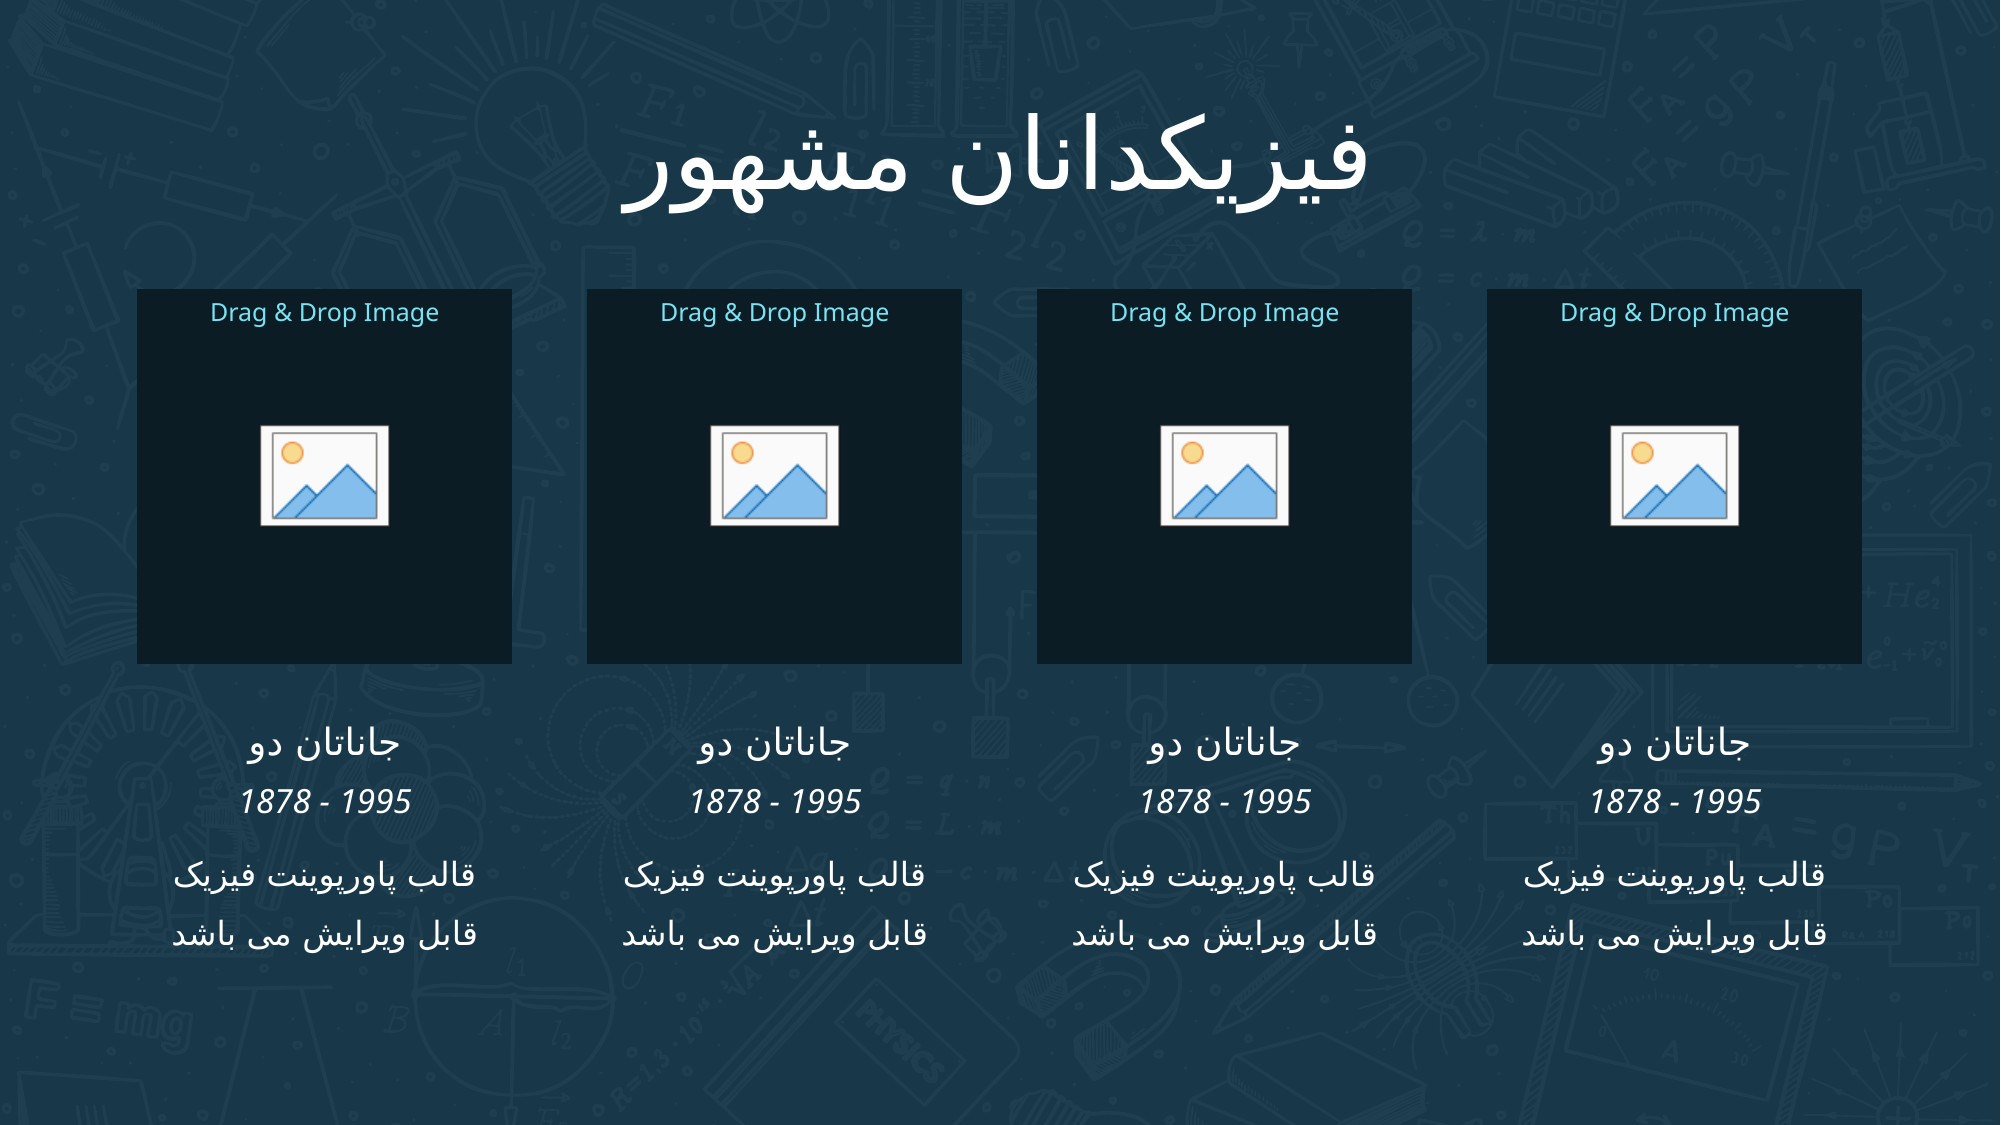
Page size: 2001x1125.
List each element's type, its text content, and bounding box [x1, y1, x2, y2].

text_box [137, 687, 513, 957]
text_box فیزیکدانان مشهور [137, 82, 1863, 218]
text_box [1487, 687, 1863, 957]
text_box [587, 687, 963, 957]
picture [587, 288, 963, 664]
picture [1487, 288, 1863, 664]
picture [1037, 288, 1413, 664]
picture [137, 288, 513, 664]
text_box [1037, 687, 1413, 957]
